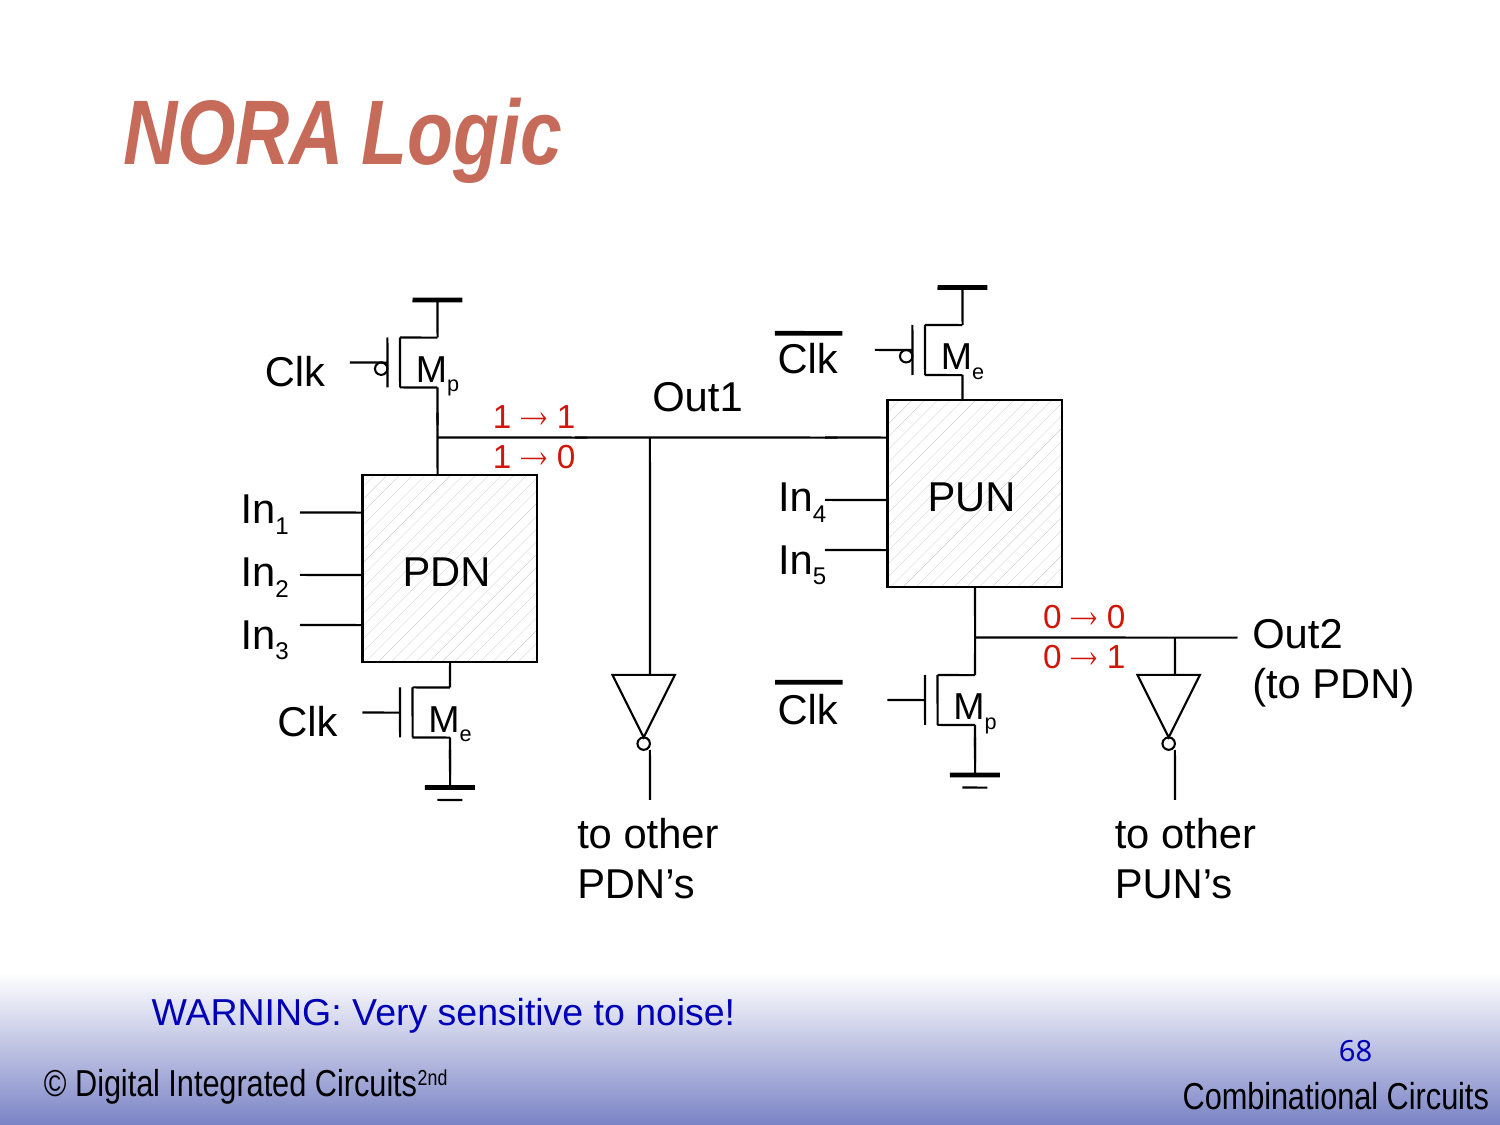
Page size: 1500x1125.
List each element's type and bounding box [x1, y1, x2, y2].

text_box [762, 675, 853, 740]
text_box [762, 324, 853, 390]
text_box [136, 980, 751, 1041]
text_box [637, 362, 758, 428]
text_box [562, 750, 734, 915]
text_box [262, 687, 353, 753]
text_box [250, 337, 341, 403]
text_box [1100, 750, 1272, 915]
title [107, 71, 1384, 191]
text_box [225, 287, 1430, 801]
text_box [605, 680, 682, 744]
slide_number [1074, 1024, 1388, 1101]
